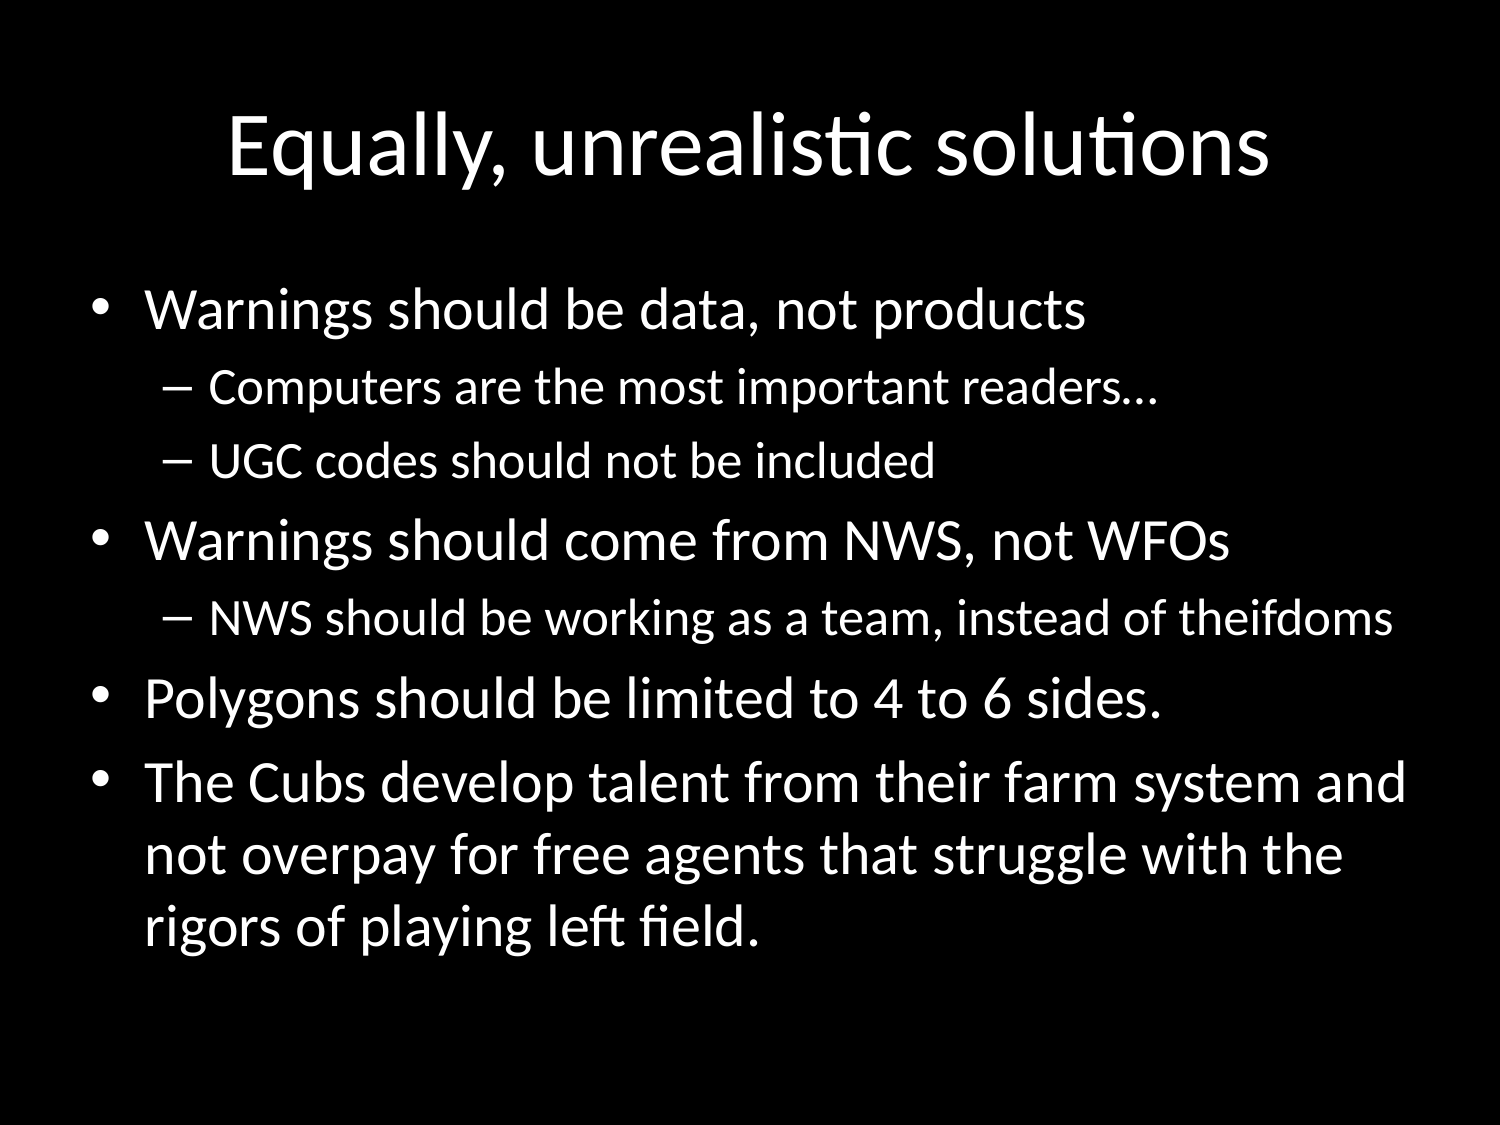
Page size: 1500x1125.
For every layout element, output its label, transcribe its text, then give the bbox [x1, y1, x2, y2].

list Warnings should be data, not products Computers are the most important readers… UGC codes should not be included Warnings should come from NWS, not WFOs NWS should be working as a team, instead of theifdoms Polygons should be limited to 4 to 6 sides. The Cubs develop talent from their farm system and not overpay for free agents that struggle with the rigors of playing left field. [75, 262, 1425, 1005]
title Equally, unrealistic solutions [75, 45, 1425, 233]
